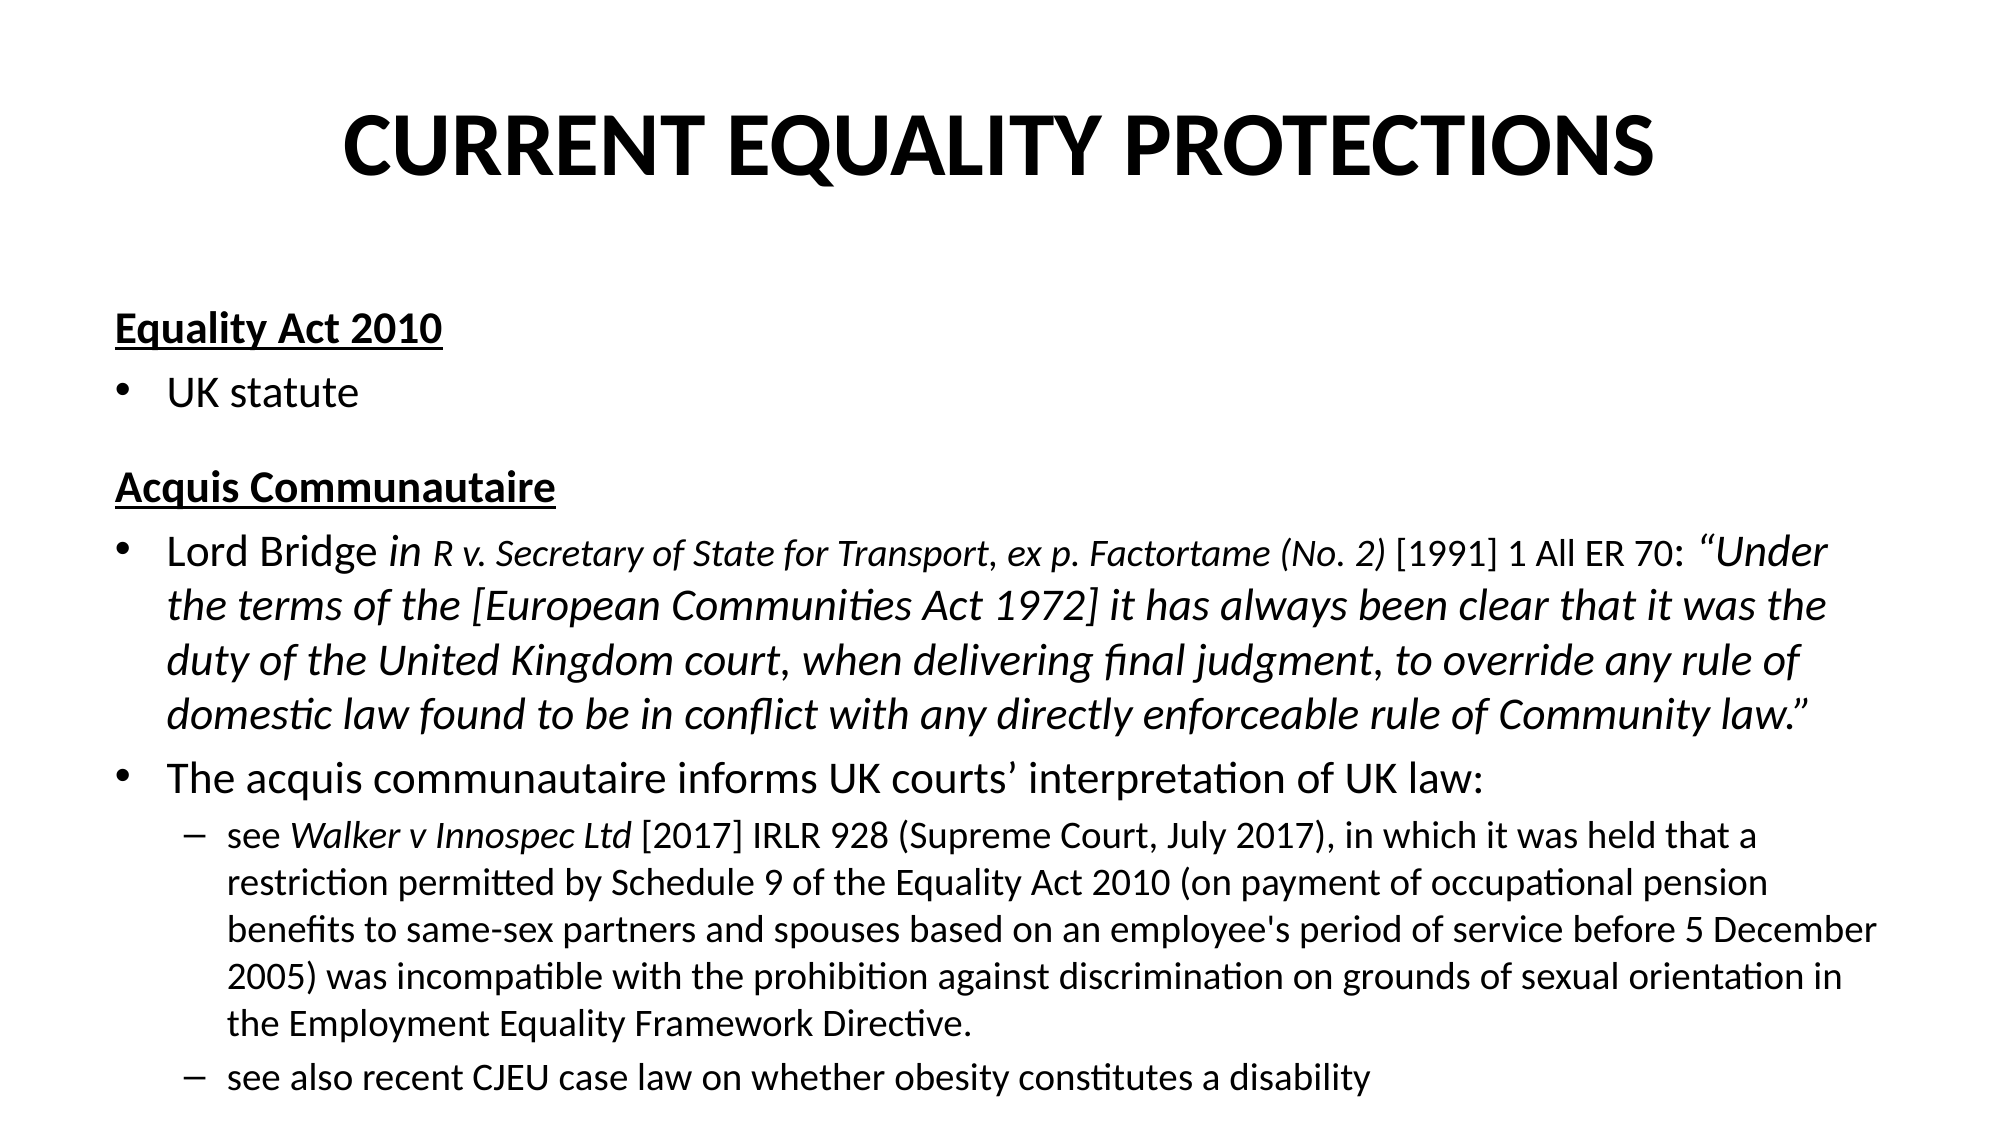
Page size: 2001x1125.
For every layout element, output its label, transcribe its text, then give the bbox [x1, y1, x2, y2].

title CURRENT EQUALITY PROTECTIONS [99, 45, 1900, 233]
list Equality Act 2010 UK statute Acquis Communautaire Lord Bridge in R v. Secretary of State for Transport, ex p. Factortame (No. 2) [1991] 1 All ER 70: “Under the terms of the [European Communities Act 1972] it has always been clear that it was the duty of the United Kingdom court, when delivering final judgment, to override any rule of domestic law found to be in conflict with any directly enforceable rule of Community law.” The acquis communautaire informs UK courts’ interpretation of UK law: see Walker v Innospec Ltd [2017] IRLR 928 (Supreme Court, July 2017), in which it was held that a restriction permitted by Schedule 9 of the Equality Act 2010 (on payment of occupational pension benefits to same-sex partners and spouses based on an employee's period of service before 5 December 2005) was incompatible with the prohibition against discrimination on grounds of sexual orientation in the Employment Equality Framework Directive. see also recent CJEU case law on whether obesity constitutes a disability [99, 290, 1900, 1106]
